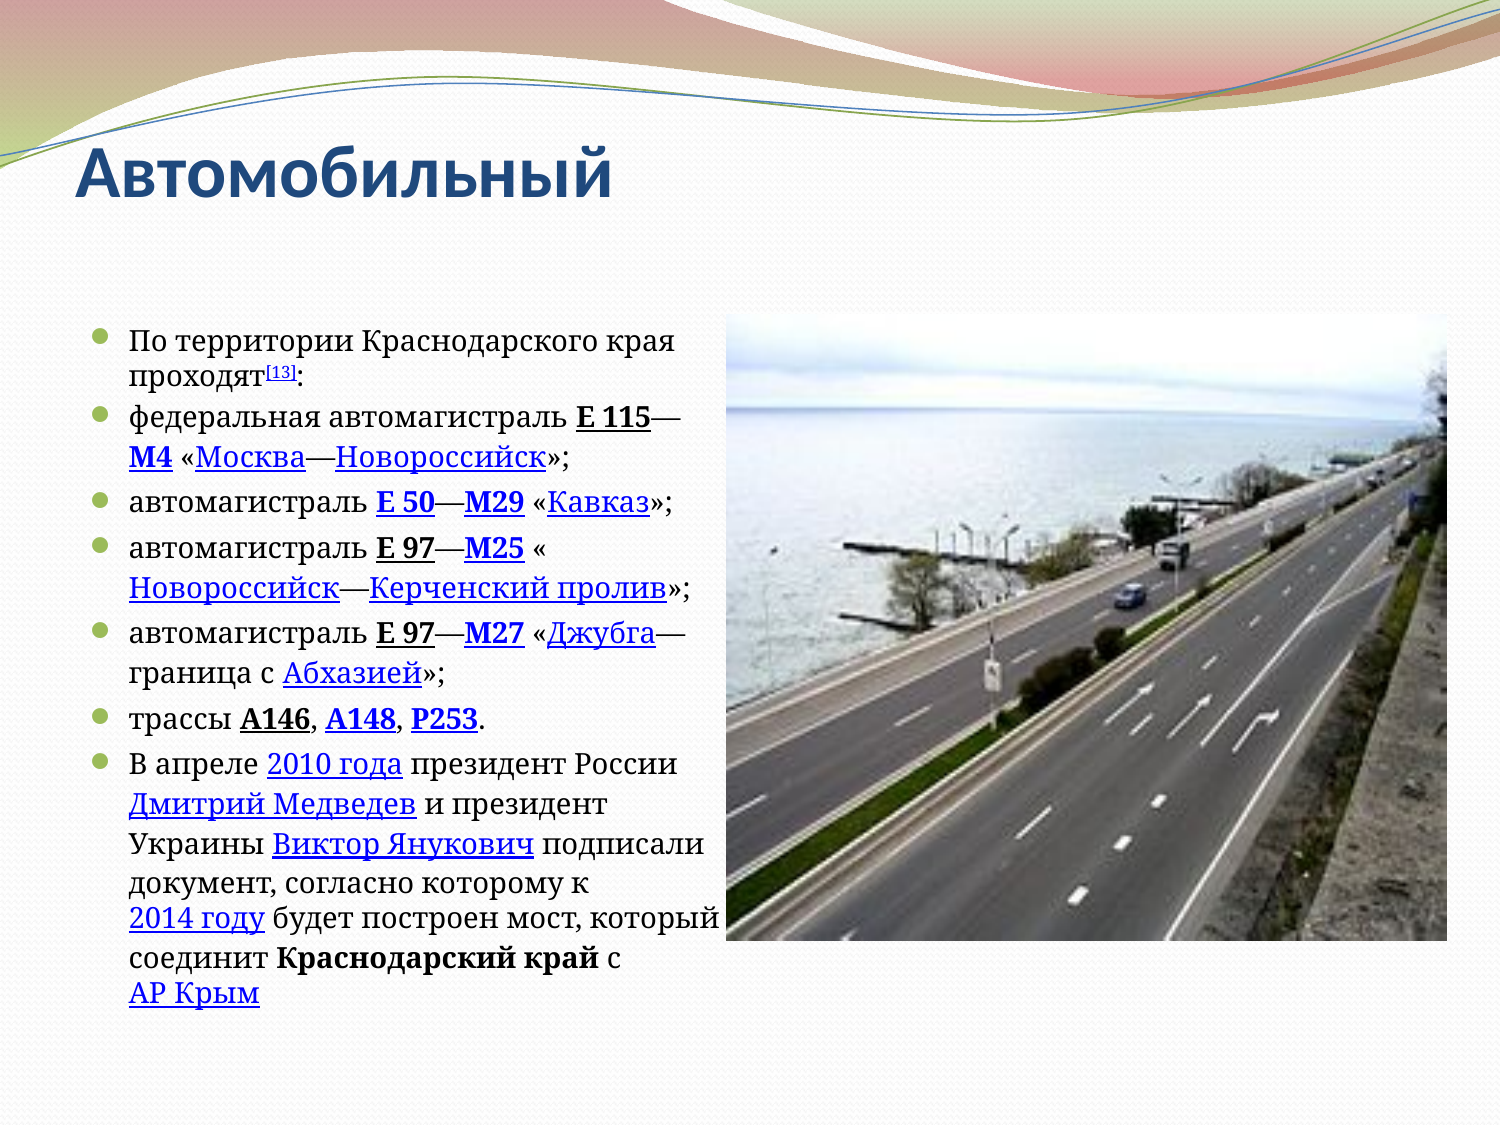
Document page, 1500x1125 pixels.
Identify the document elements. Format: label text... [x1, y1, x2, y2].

list По территории Краснодарского края проходят[13]: федеральная автомагистраль E 115—М4 «Москва—Новороссийск»; автомагистраль E 50—М29 «Кавказ»; автомагистраль E 97—М25 «Новороссийск—Керченский пролив»; автомагистраль E 97—М27 «Джубга—граница с Абхазией»; трассы А146, А148, Р253. В апреле 2010 года президент России Дмитрий Медведев и президент Украины Виктор Янукович подписали документ, согласно которому к 2014 году будет построен мост, который соединит Краснодарский край с АР Крым [75, 314, 738, 1043]
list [726, 314, 1448, 941]
title Автомобильный [75, 115, 1425, 303]
